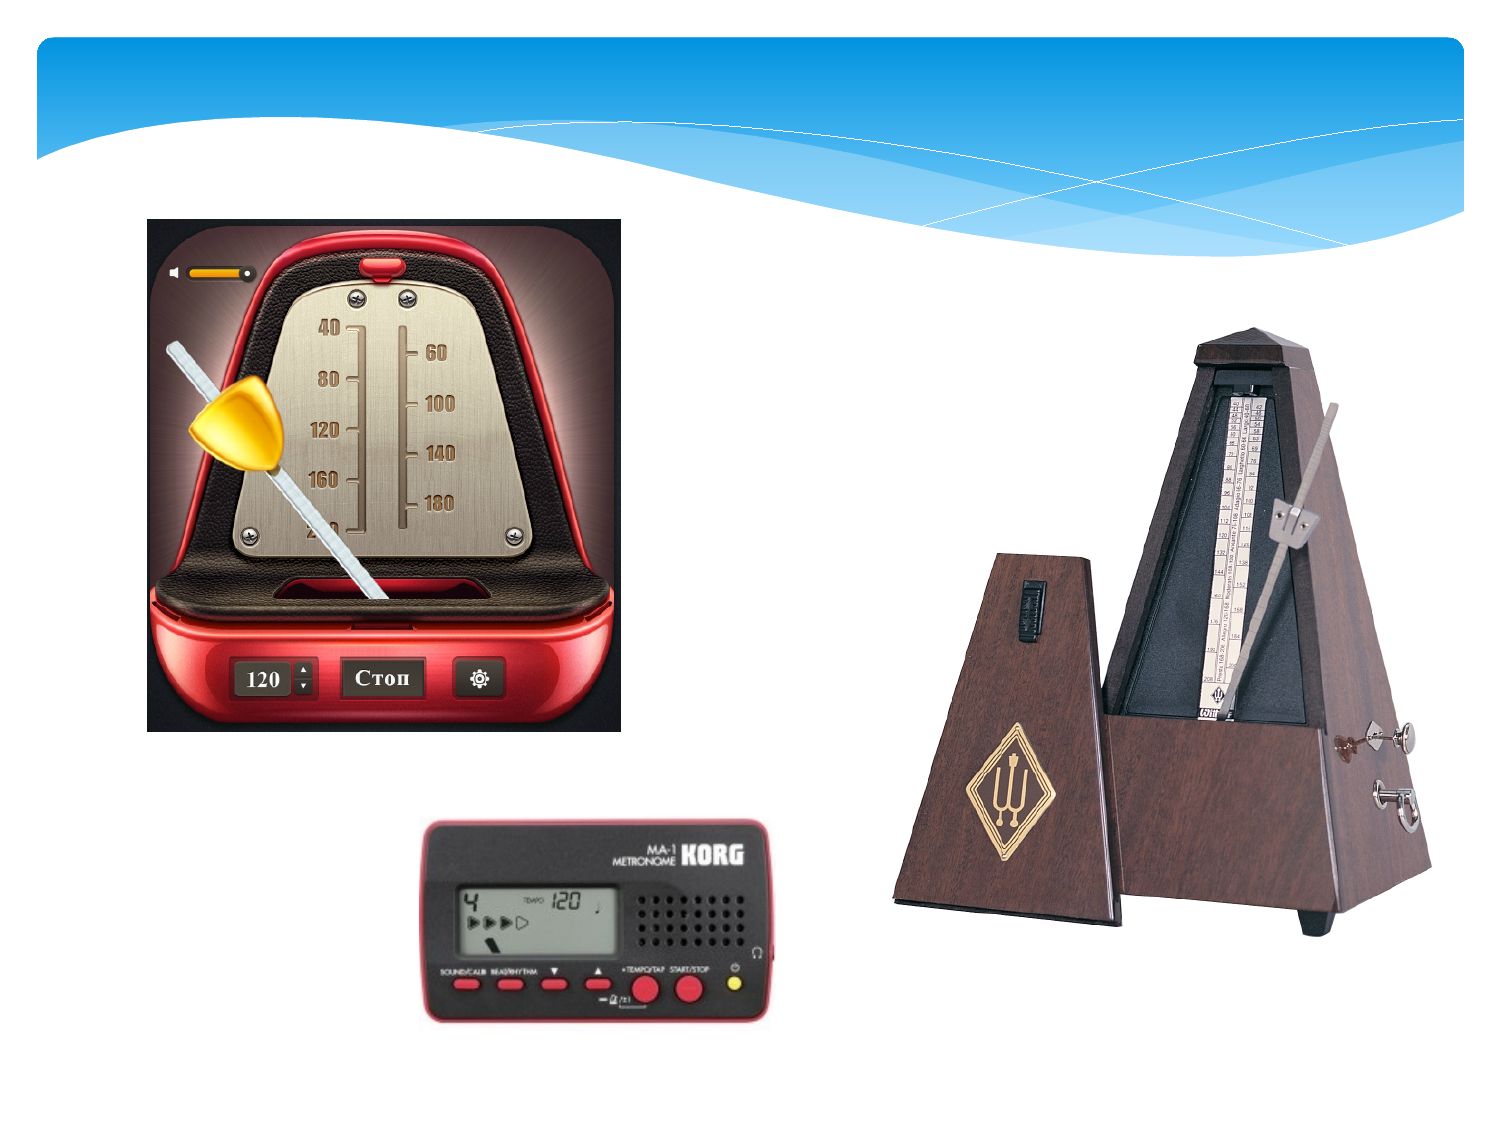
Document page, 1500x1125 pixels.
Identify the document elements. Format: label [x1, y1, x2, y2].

picture [147, 219, 621, 732]
picture [418, 742, 776, 1031]
picture [877, 314, 1445, 949]
